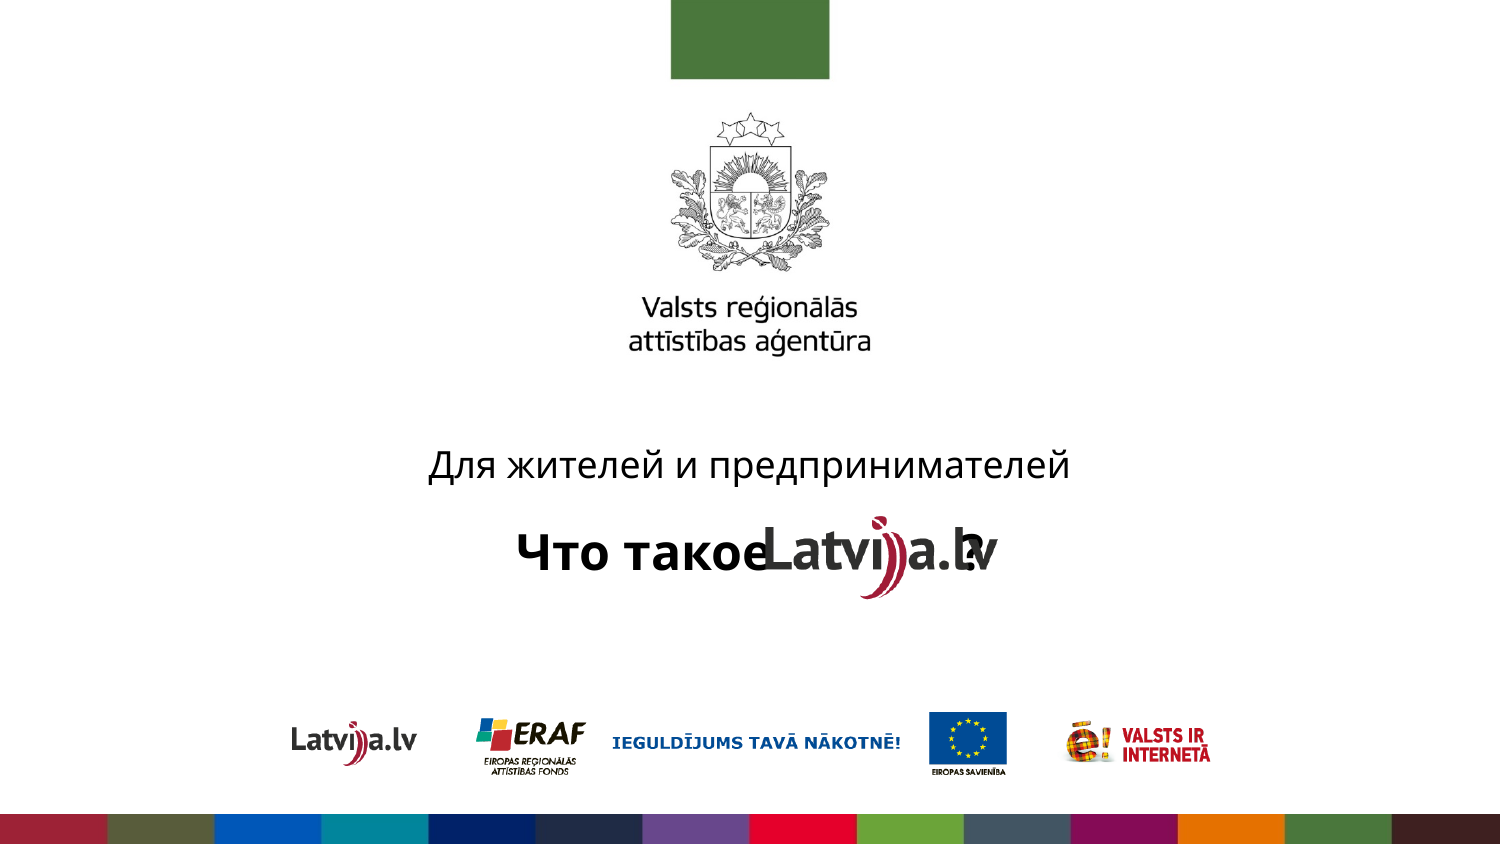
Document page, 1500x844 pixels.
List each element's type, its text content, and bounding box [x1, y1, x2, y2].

picture [517, 0, 983, 431]
picture [0, 814, 321, 844]
list Что такое ? [112, 509, 1388, 622]
picture [326, 814, 1500, 844]
picture [762, 509, 1001, 605]
title Для жителей и предпринимателей [93, 431, 1407, 550]
picture [277, 698, 1223, 788]
